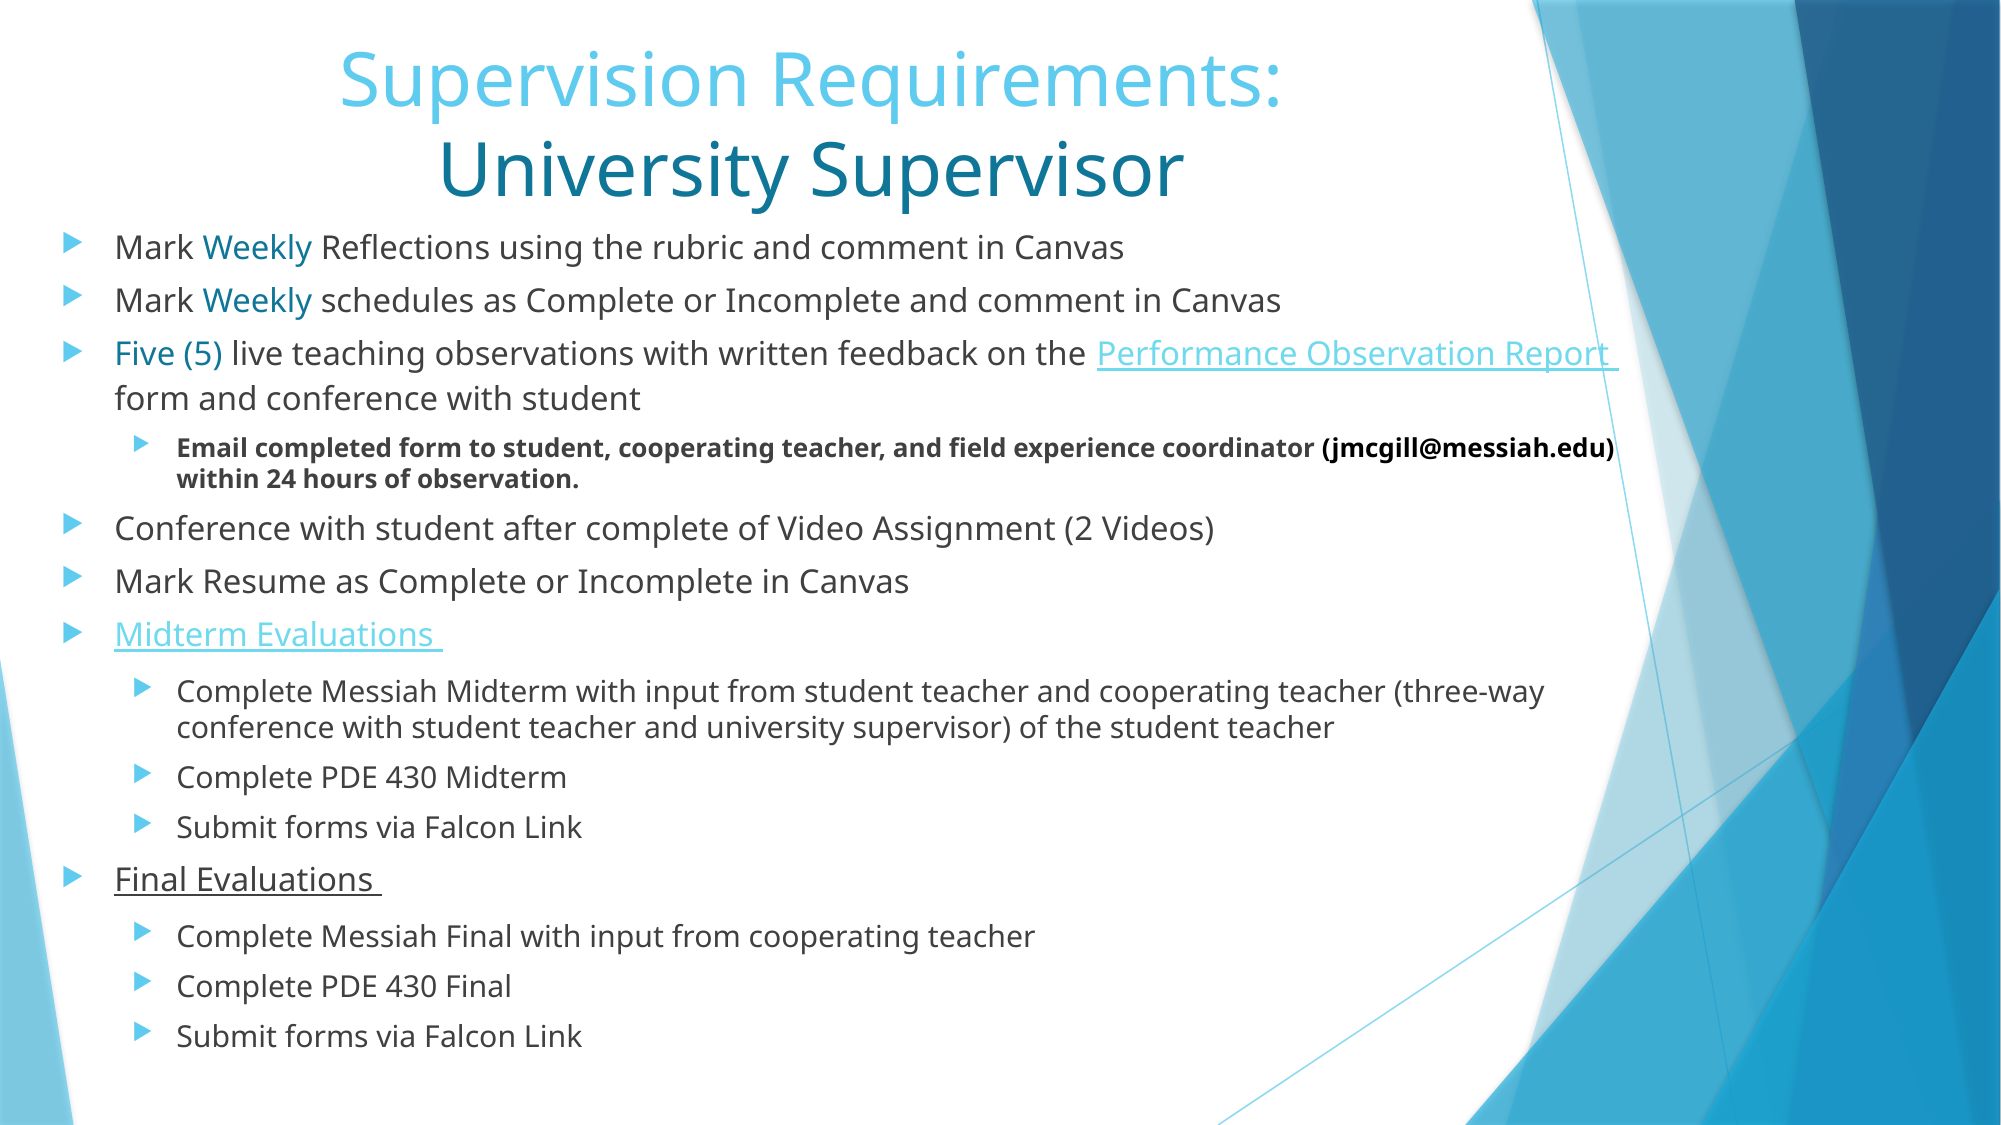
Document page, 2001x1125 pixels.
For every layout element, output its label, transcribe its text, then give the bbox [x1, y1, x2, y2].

title Supervision Requirements: University Supervisor [106, 23, 1517, 218]
list Mark Weekly Reflections using the rubric and comment in Canvas Mark Weekly schedules as Complete or Incomplete and comment in Canvas Five (5) live teaching observations with written feedback on the Performance Observation Report form and conference with student Email completed form to student, cooperating teacher, and field experience coordinator (jmcgill@messiah.edu) within 24 hours of observation. Conference with student after complete of Video Assignment (2 Videos) Mark Resume as Complete or Incomplete in Canvas Midterm Evaluations Complete Messiah Midterm with input from student teacher and cooperating teacher (three-way conference with student teacher and university supervisor) of the student teacher Complete PDE 430 Midterm Submit forms via Falcon Link Final Evaluations Complete Messiah Final with input from cooperating teacher Complete PDE 430 Final Submit forms via Falcon Link [46, 218, 1665, 1067]
